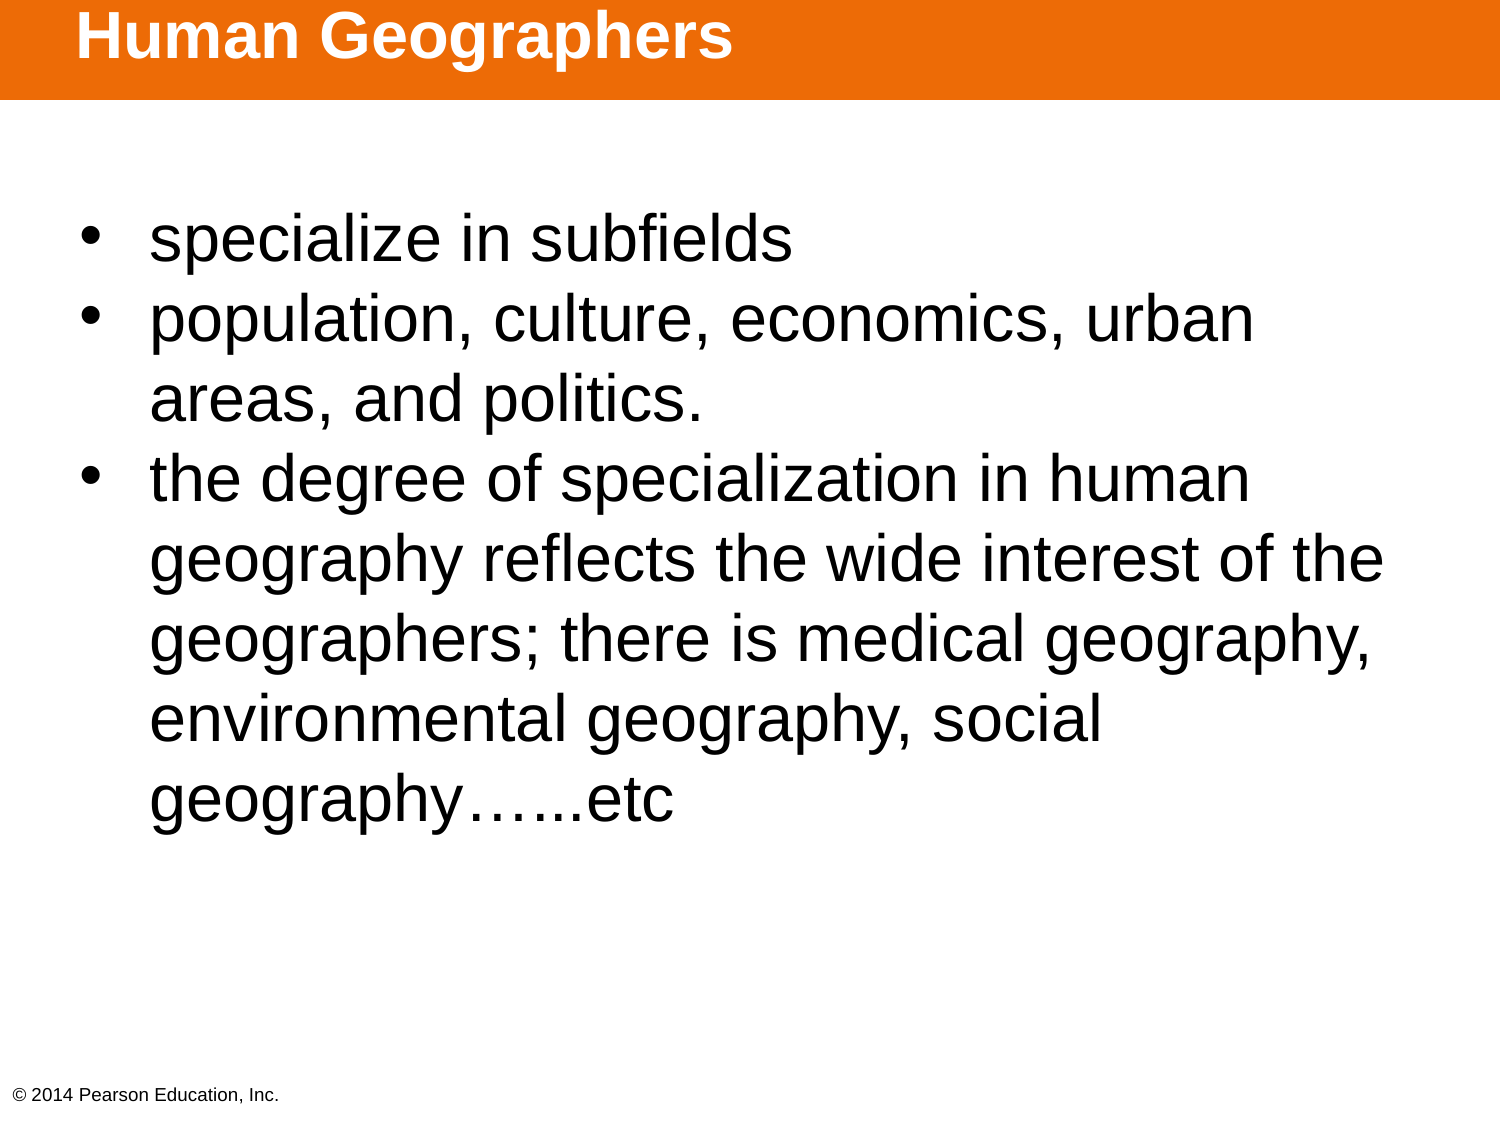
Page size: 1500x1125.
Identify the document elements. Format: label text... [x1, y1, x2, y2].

title Human Geographers [0, 0, 1500, 80]
list specialize in subfields population, culture, economics, urban areas, and politics. the degree of specialization in human geography reflects the wide interest of the geographers; there is medical geography, environmental geography, social geography…...etc [59, 187, 1410, 1025]
